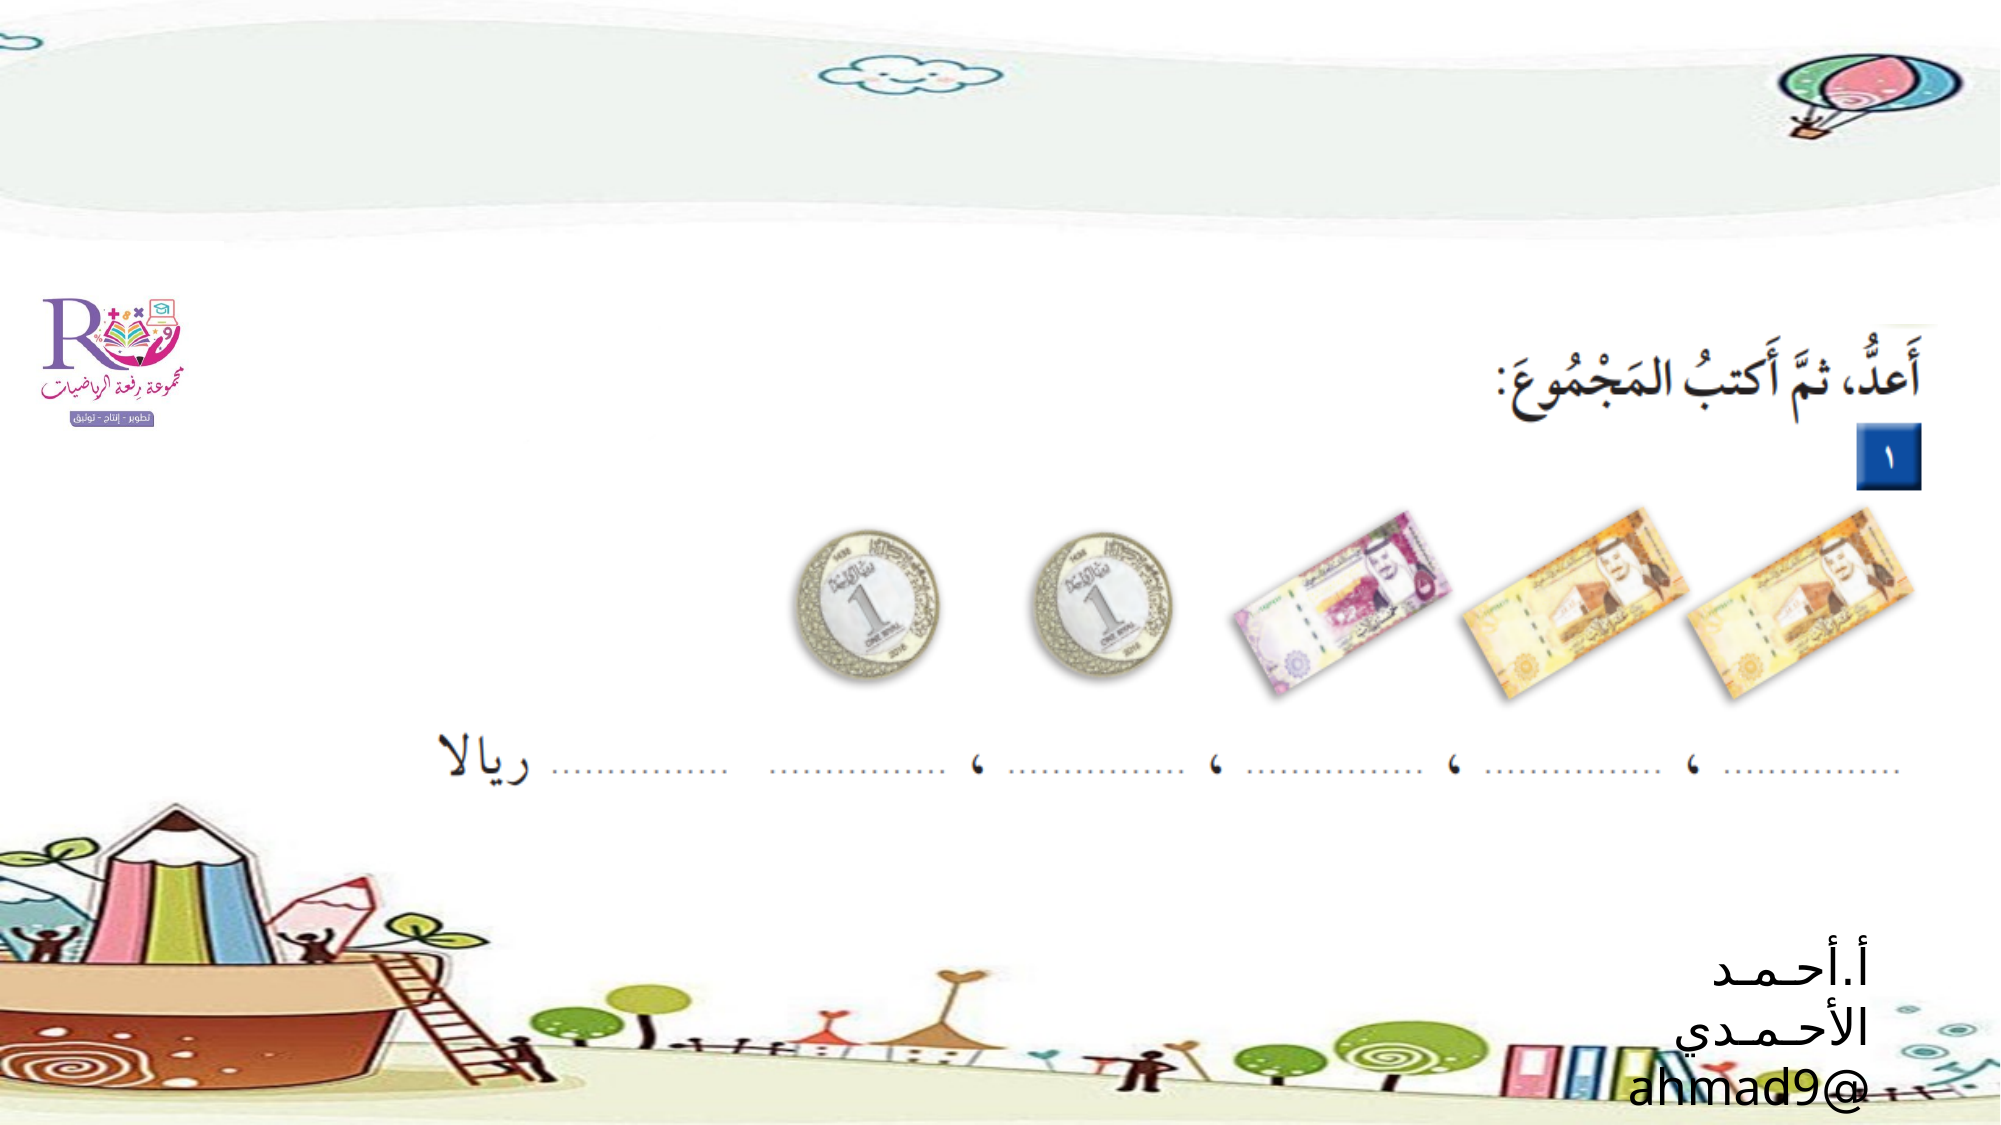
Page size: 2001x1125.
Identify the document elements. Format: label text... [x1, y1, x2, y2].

text_box أ.أحـمـد الأحـمـدي @ahmad9963 [1600, 927, 1886, 1125]
picture [0, 0, 2001, 1125]
